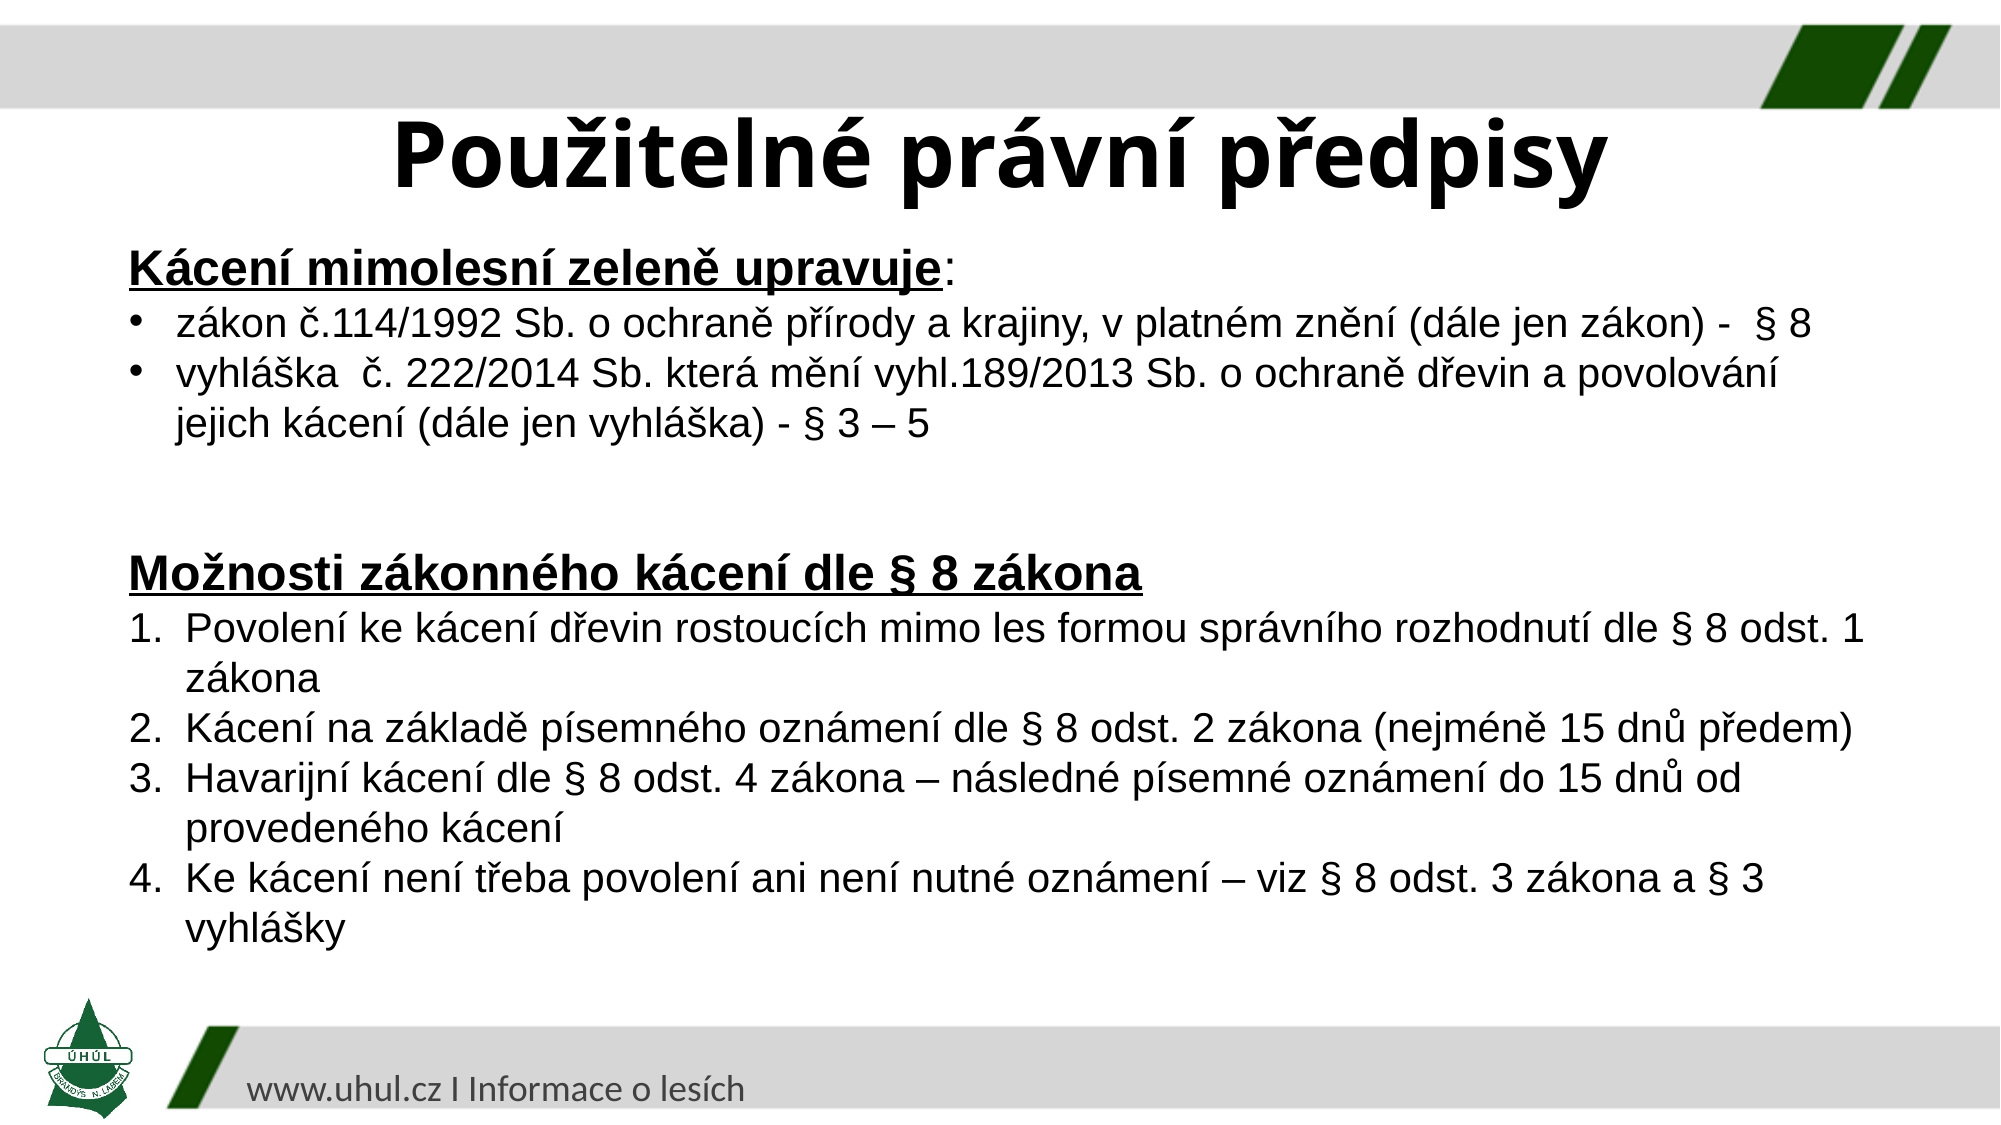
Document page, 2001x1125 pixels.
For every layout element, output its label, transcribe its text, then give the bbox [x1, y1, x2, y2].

text_box Použitelné právní předpisy [137, 75, 1863, 228]
picture [0, 0, 2000, 1125]
text_box Kácení mimolesní zeleně upravuje: zákon č.114/1992 Sb. o ochraně přírody a krajiny, v platném znění (dále jen zákon) - § 8 vyhláška č. 222/2014 Sb. která mění vyhl.189/2013 Sb. o ochraně dřevin a povolování jejich kácení (dále jen vyhláška) - § 3 – 5 Možnosti zákonného kácení dle § 8 zákona Povolení ke kácení dřevin rostoucích mimo les formou správního rozhodnutí dle § 8 odst. 1 zákona Kácení na základě písemného oznámení dle § 8 odst. 2 zákona (nejméně 15 dnů předem) Havarijní kácení dle § 8 odst. 4 zákona – následné písemné oznámení do 15 dnů od provedeného kácení Ke kácení není třeba povolení ani není nutné oznámení – viz § 8 odst. 3 zákona a § 3 vyhlášky [114, 228, 1886, 982]
